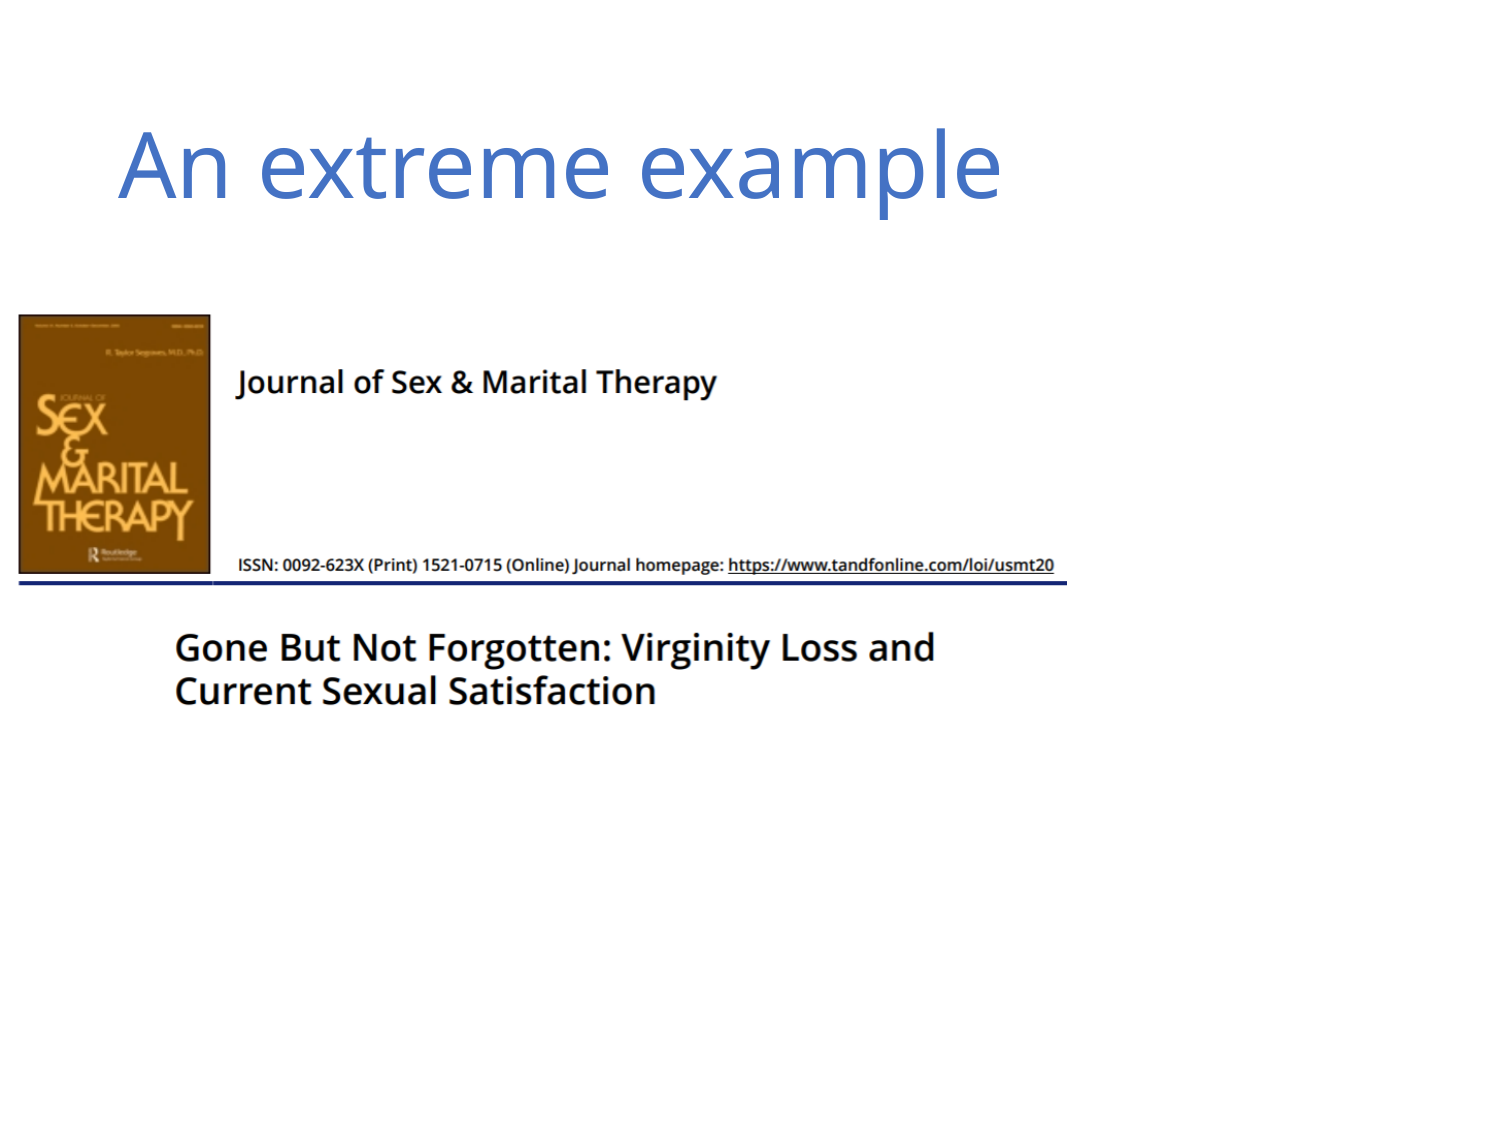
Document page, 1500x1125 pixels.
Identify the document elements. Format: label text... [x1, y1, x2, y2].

picture [0, 299, 1067, 732]
title An extreme example [103, 59, 1397, 278]
